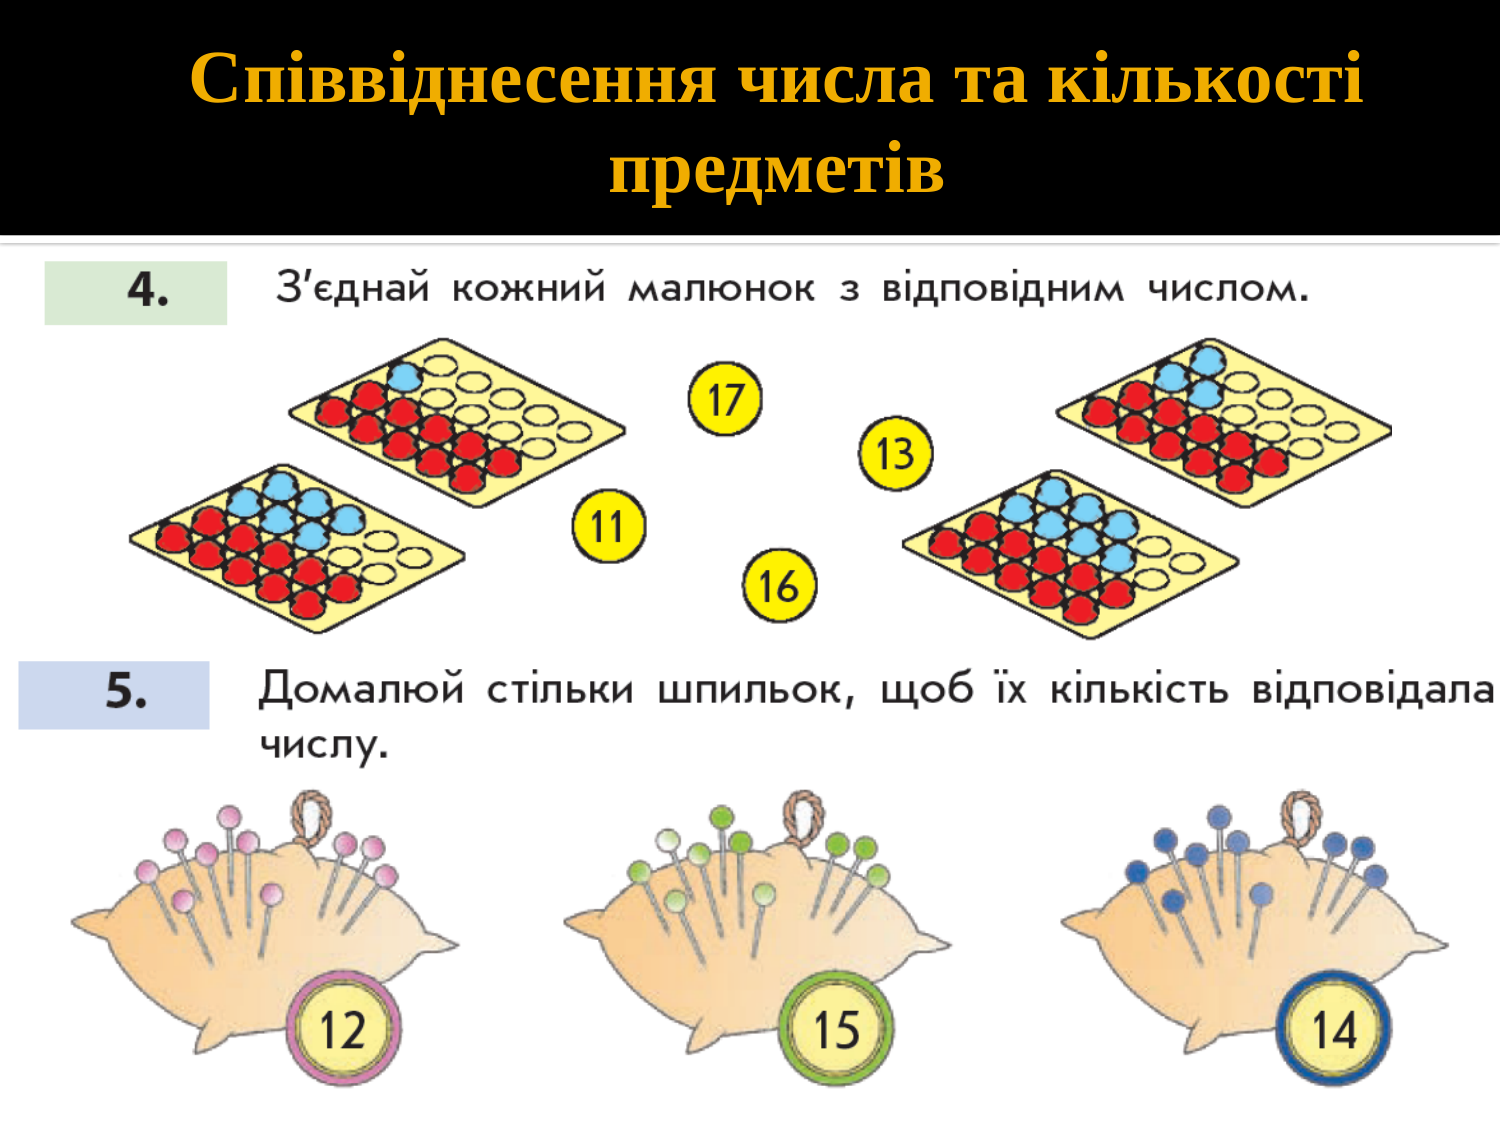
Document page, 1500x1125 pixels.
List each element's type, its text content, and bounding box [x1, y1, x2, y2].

picture [16, 656, 1500, 1090]
title Співвіднесення числа та кількості предметів [135, 42, 1411, 193]
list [41, 255, 1392, 643]
